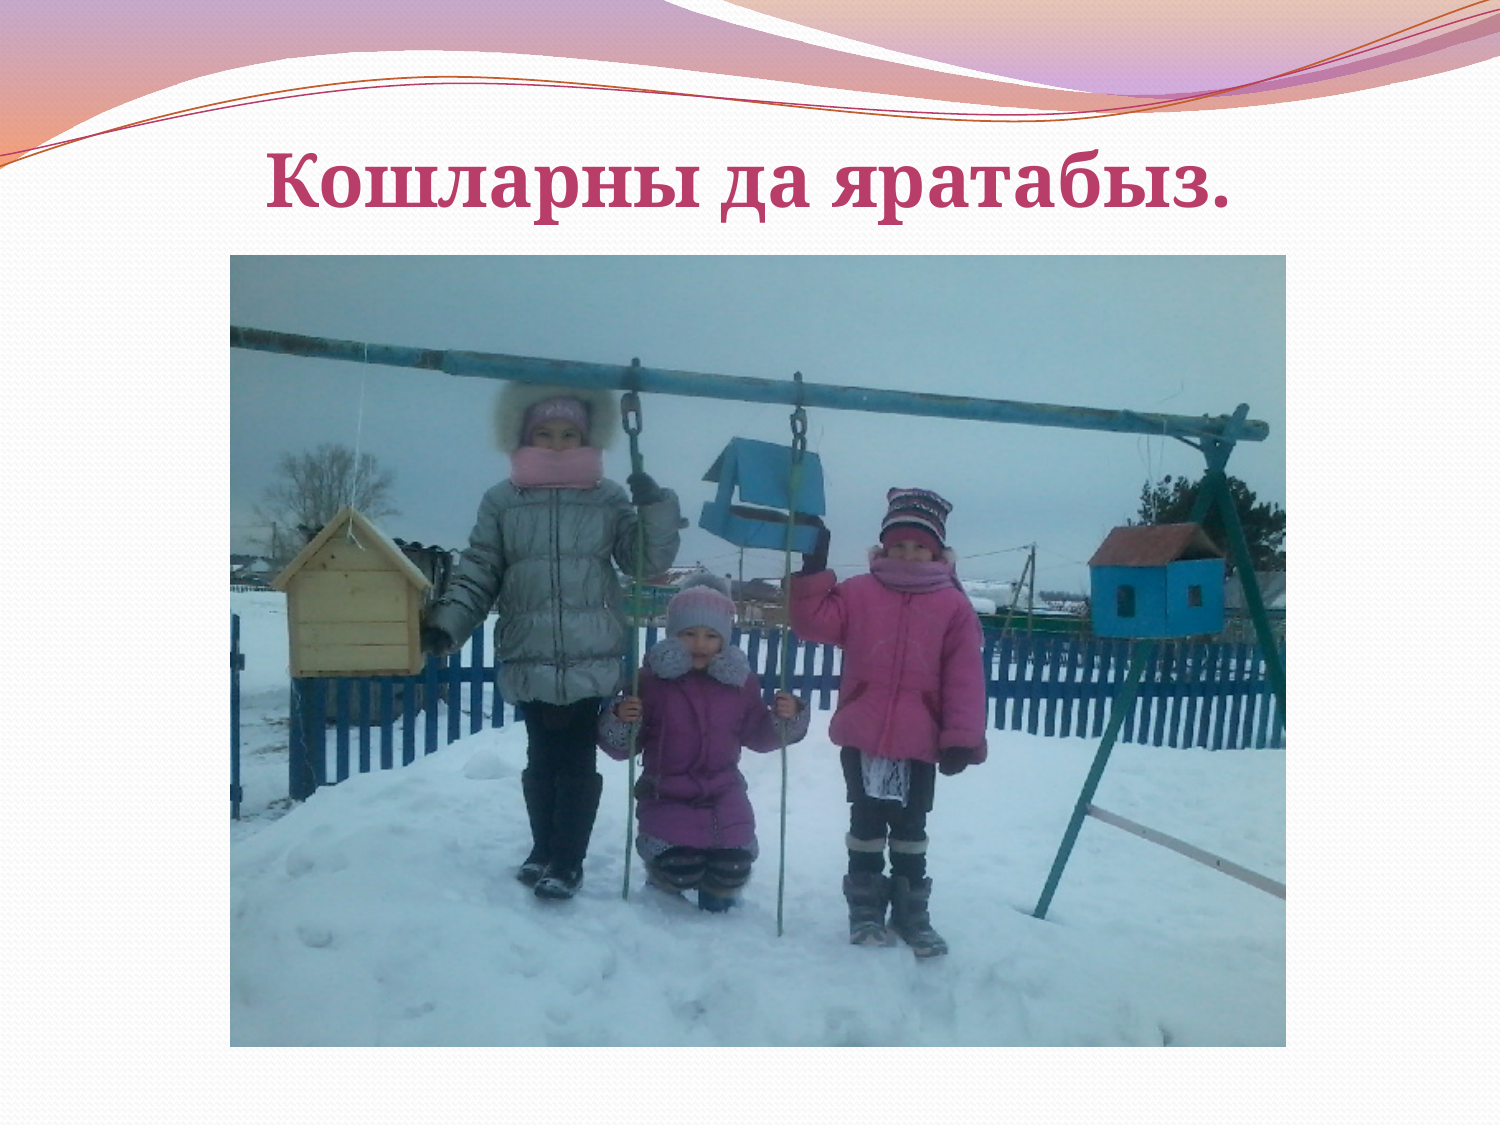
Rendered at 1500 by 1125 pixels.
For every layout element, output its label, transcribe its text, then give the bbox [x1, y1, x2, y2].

picture [229, 255, 1286, 1047]
text_box Кошларны да яратабыз. [250, 125, 1269, 231]
